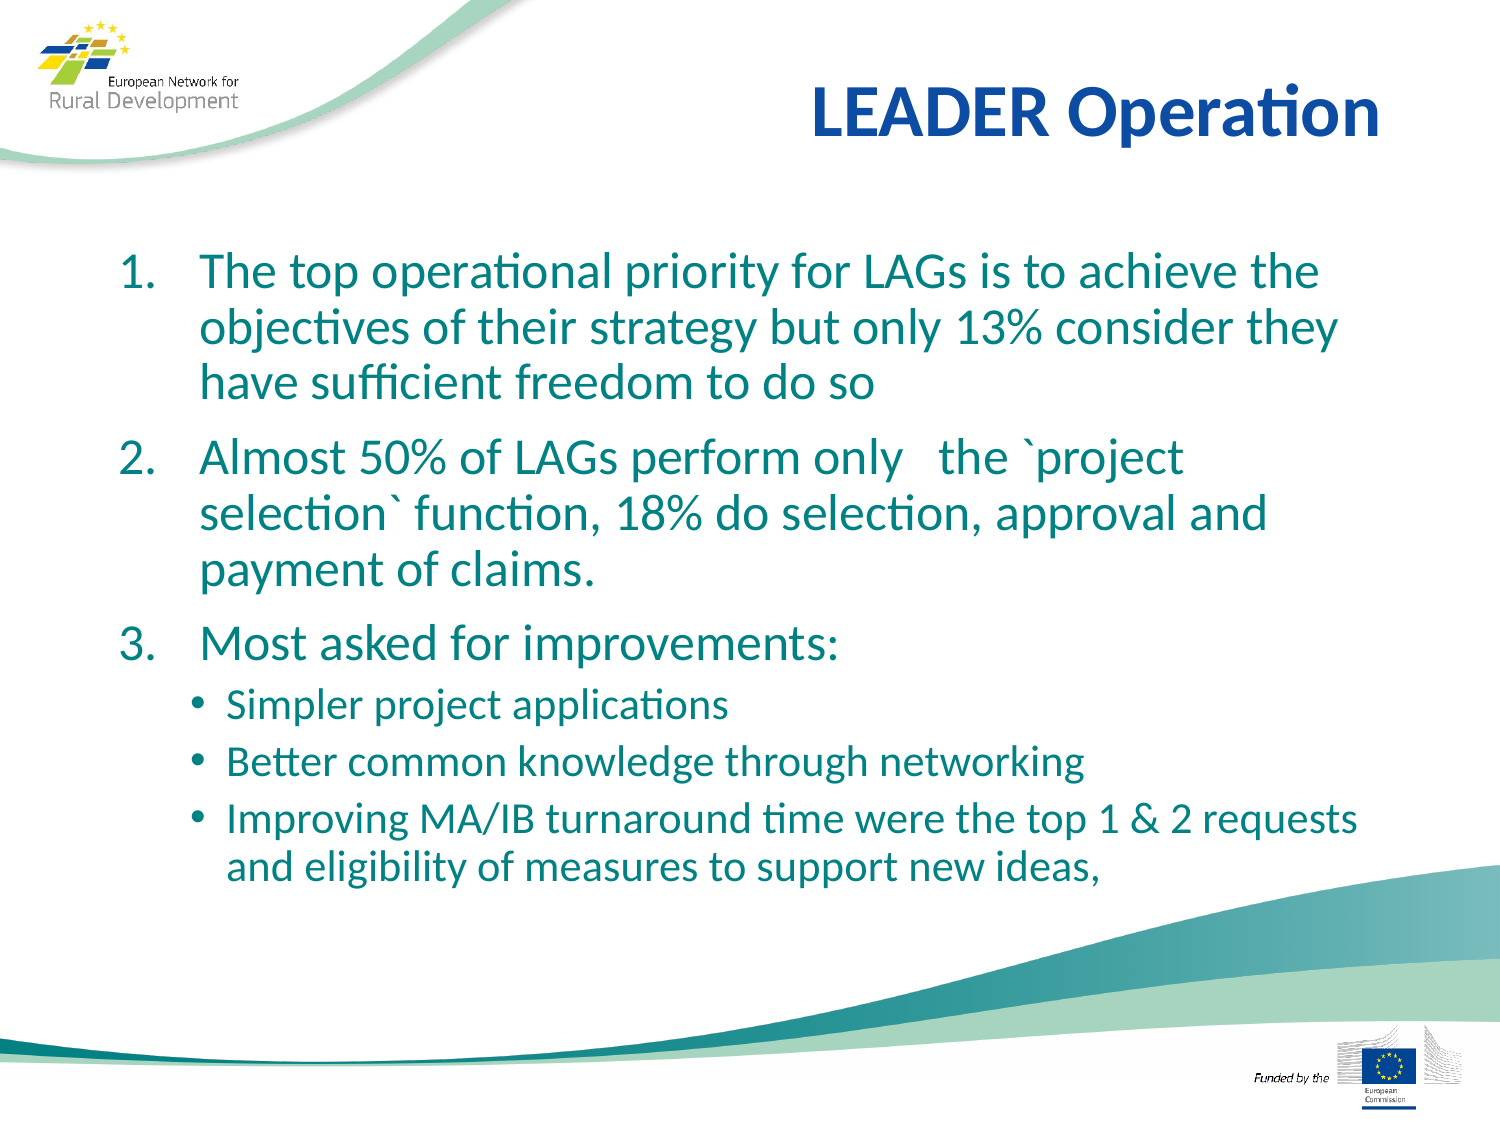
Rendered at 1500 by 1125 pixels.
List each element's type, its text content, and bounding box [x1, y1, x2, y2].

picture [0, 0, 541, 182]
list The top operational priority for LAGs is to achieve the objectives of their strategy but only 13% consider they have sufficient freedom to do so Almost 50% of LAGs perform only the `project selection` function, 18% do selection, approval and payment of claims. Most asked for improvements: Simpler project applications Better common knowledge through networking Improving MA/IB turnaround time were the top 1 & 2 requests and eligibility of measures to support new ideas, [103, 236, 1397, 901]
title LEADER Operation [103, 33, 1397, 193]
picture [0, 853, 1500, 1125]
